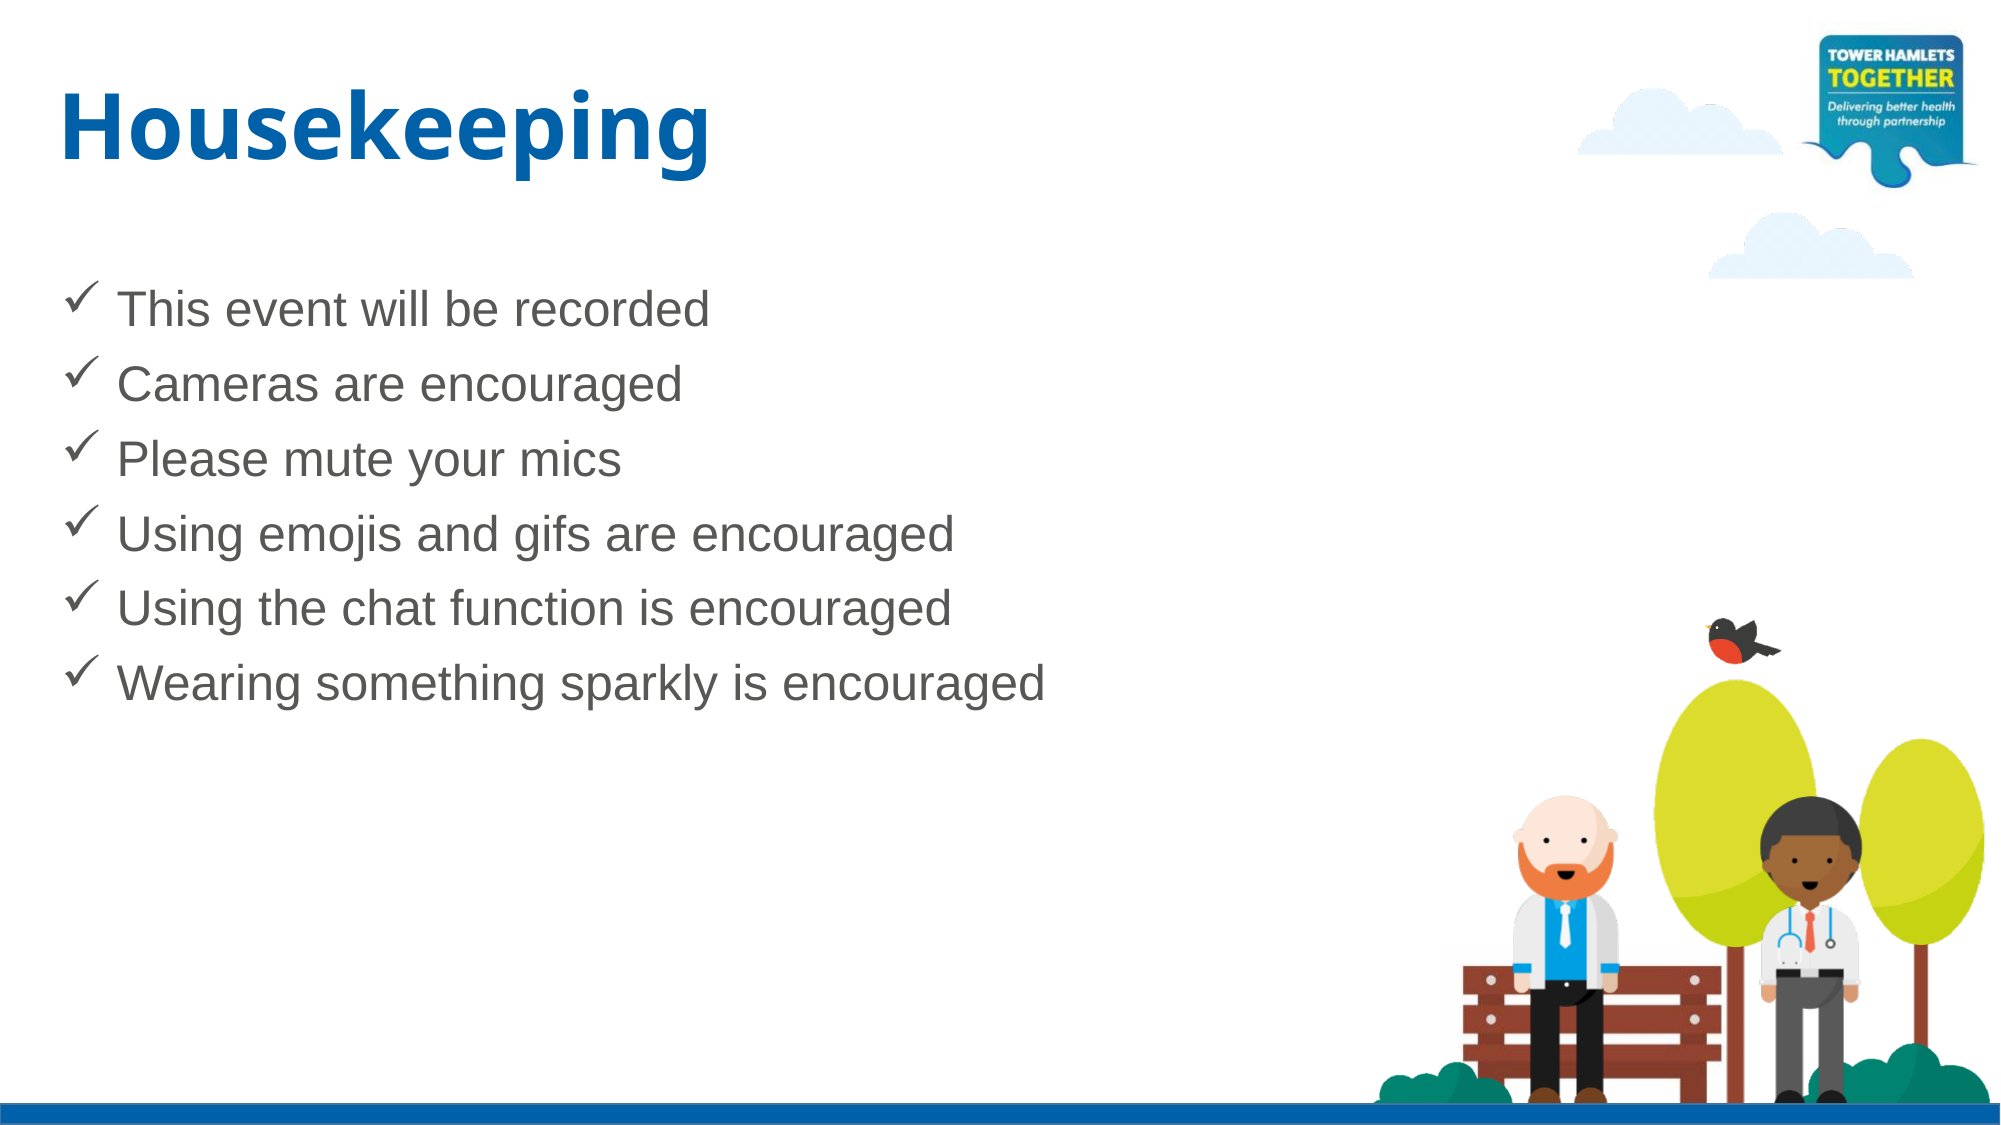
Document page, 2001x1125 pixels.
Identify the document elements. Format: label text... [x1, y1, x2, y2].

picture [1699, 21, 1992, 306]
text_box Housekeeping [42, 60, 1252, 186]
list This event will be recorded Cameras are encouraged Please mute your mics Using emojis and gifs are encouraged Using the chat function is encouraged Wearing something sparkly is encouraged [46, 275, 1454, 990]
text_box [1345, 610, 2000, 1125]
text_box [0, 1103, 1345, 1125]
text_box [1536, 46, 1796, 182]
